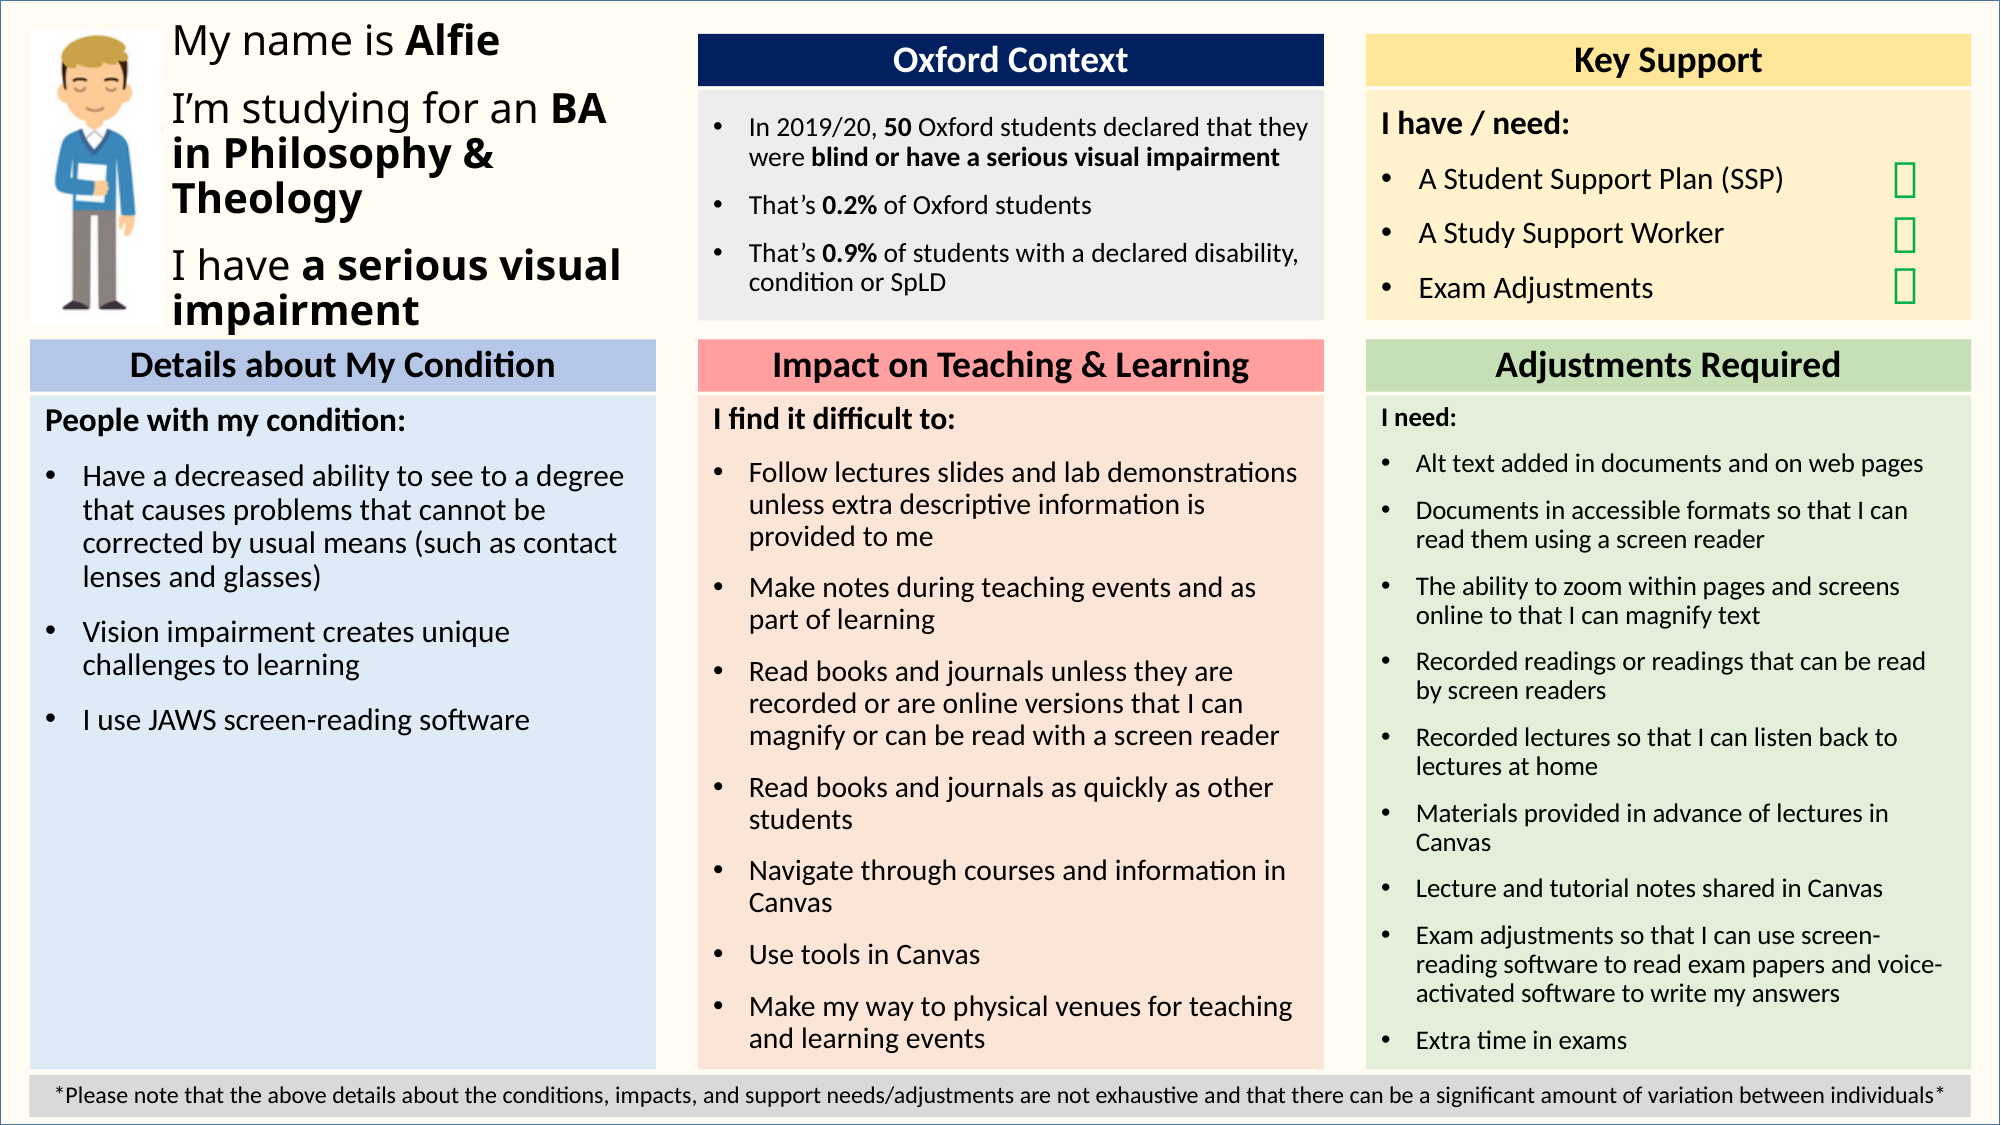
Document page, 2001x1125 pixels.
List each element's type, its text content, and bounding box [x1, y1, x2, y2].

text_box My name is Alfie I’m studying for an BA in Philosophy & Theology I have a serious visual impairment [163, 33, 656, 321]
text_box I have / need: A Student Support Plan (SSP) A Study Support Worker Exam Adjustments [1366, 90, 1972, 321]
text_box Details about My Condition [30, 339, 656, 392]
text_box  [1875, 265, 1942, 317]
text_box In 2019/20, 50 Oxford students declared that they were blind or have a serious visual impairment That’s 0.2% of Oxford students That’s 0.9% of students with a declared disability, condition or SpLD [698, 90, 1324, 321]
text_box [0, 0, 2000, 1125]
text_box  [1875, 155, 1942, 209]
text_box Oxford Context [698, 33, 1324, 87]
text_box *Please note that the above details about the conditions, impacts, and support needs/adjustments are not exhaustive and that there can be a significant amount of variation between individuals* [29, 1074, 1971, 1118]
text_box I need: Alt text added in documents and on web pages Documents in accessible formats so that I can read them using a screen reader The ability to zoom within pages and screens online to that I can magnify text Recorded readings or readings that can be read by screen readers Recorded lectures so that I can listen back to lectures at home Materials provided in advance of lectures in Canvas Lecture and tutorial notes shared in Canvas Exam adjustments so that I can use screen-reading software to read exam papers and voice-activated software to write my answers Extra time in exams [1366, 395, 1972, 1070]
text_box  [1875, 209, 1942, 265]
text_box Key Support [1366, 33, 1972, 87]
text_box I find it difficult to: Follow lectures slides and lab demonstrations unless extra descriptive information is provided to me Make notes during teaching events and as part of learning Read books and journals unless they are recorded or are online versions that I can magnify or can be read with a screen reader Read books and journals as quickly as other students Navigate through courses and information in Canvas Use tools in Canvas Make my way to physical venues for teaching and learning events [698, 395, 1324, 1070]
picture [29, 29, 163, 325]
text_box People with my condition: Have a decreased ability to see to a degree that causes problems that cannot be corrected by usual means (such as contact lenses and glasses) Vision impairment creates unique challenges to learning I use JAWS screen-reading software [30, 395, 656, 1070]
text_box Adjustments Required [1366, 339, 1972, 392]
text_box Impact on Teaching & Learning [698, 339, 1324, 392]
